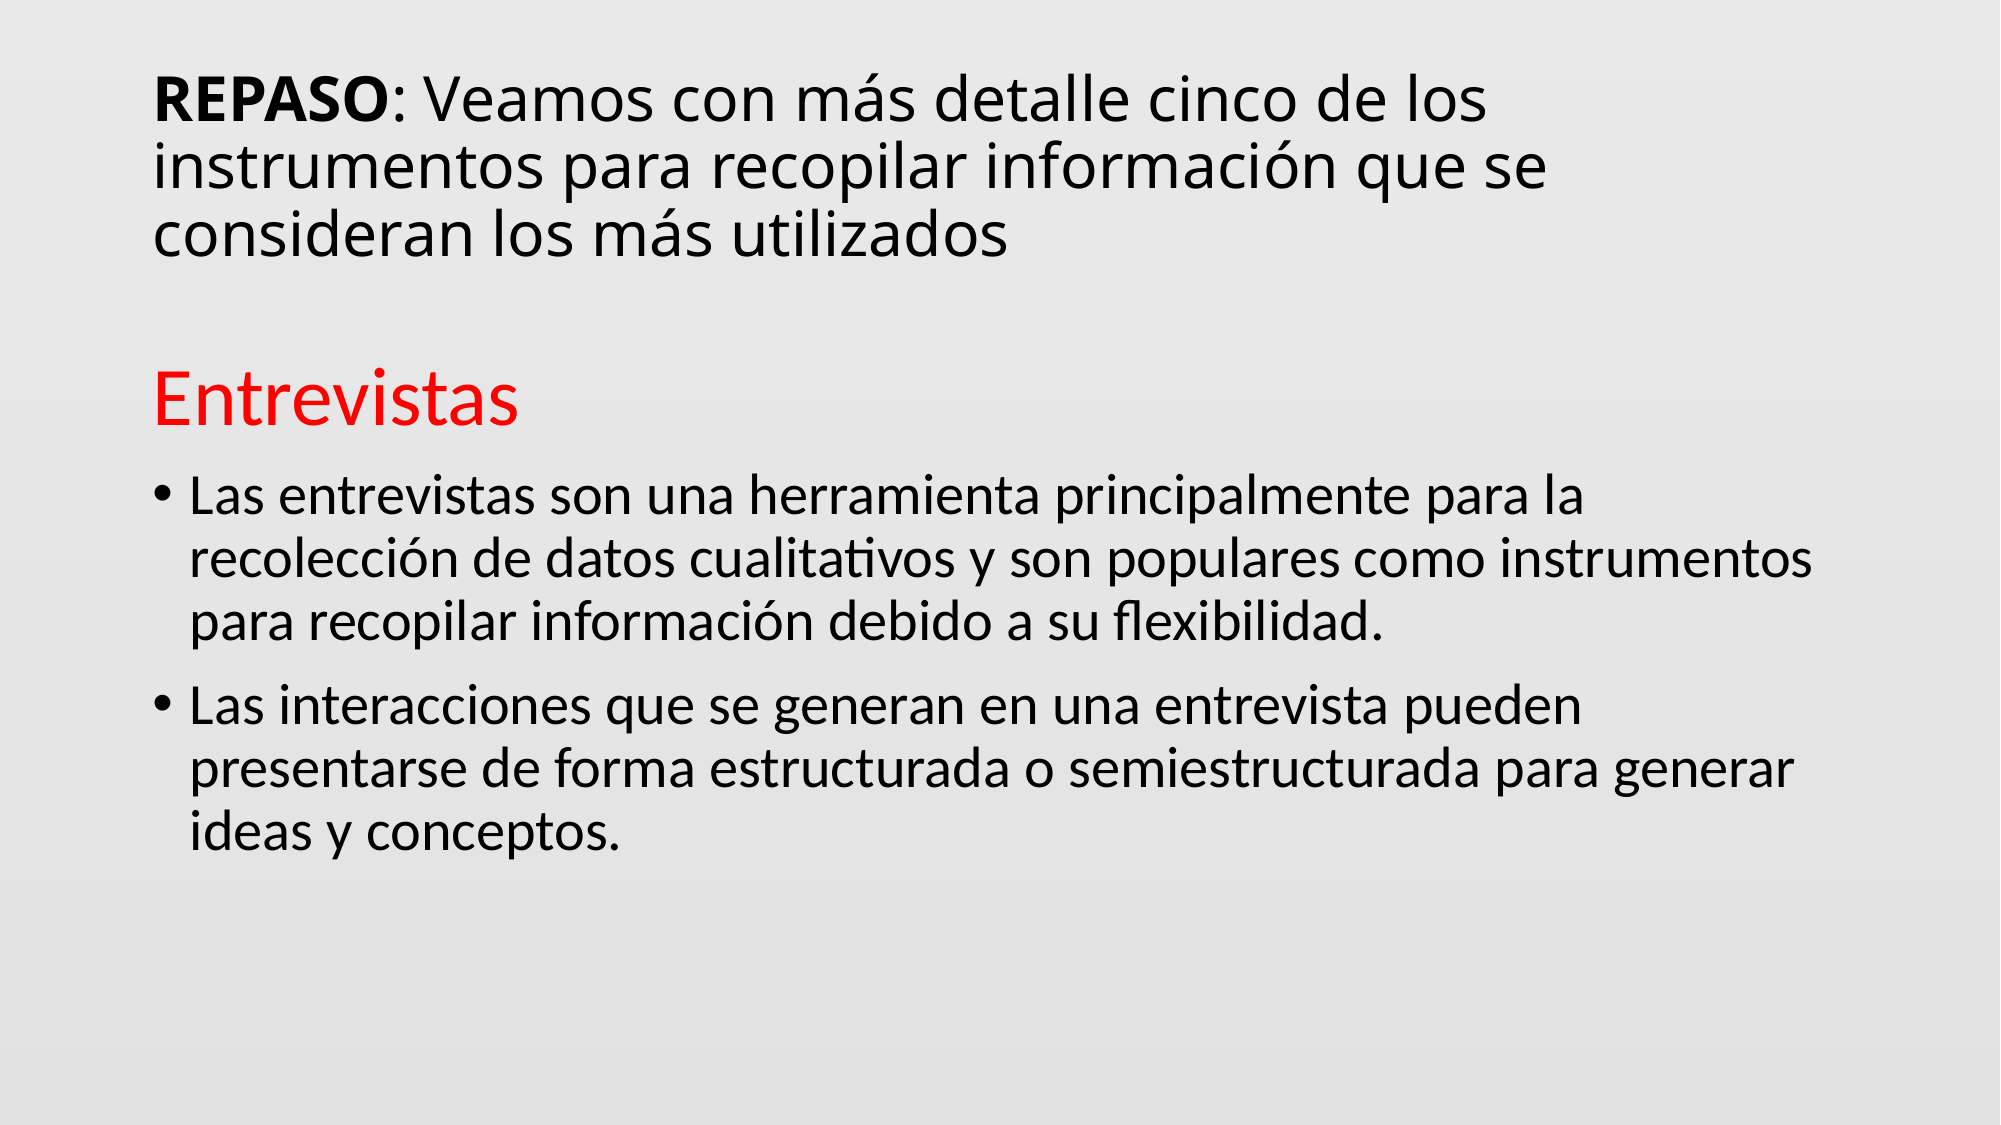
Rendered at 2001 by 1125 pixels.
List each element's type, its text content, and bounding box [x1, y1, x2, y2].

title REPASO: Veamos con más detalle cinco de los instrumentos para recopilar información que se consideran los más utilizados [137, 59, 1863, 278]
list Entrevistas Las entrevistas son una herramienta principalmente para la recolección de datos cualitativos y son populares como instrumentos para recopilar información debido a su flexibilidad. Las interacciones que se generan en una entrevista pueden presentarse de forma estructurada o semiestructurada para generar ideas y conceptos. [137, 345, 1863, 1060]
